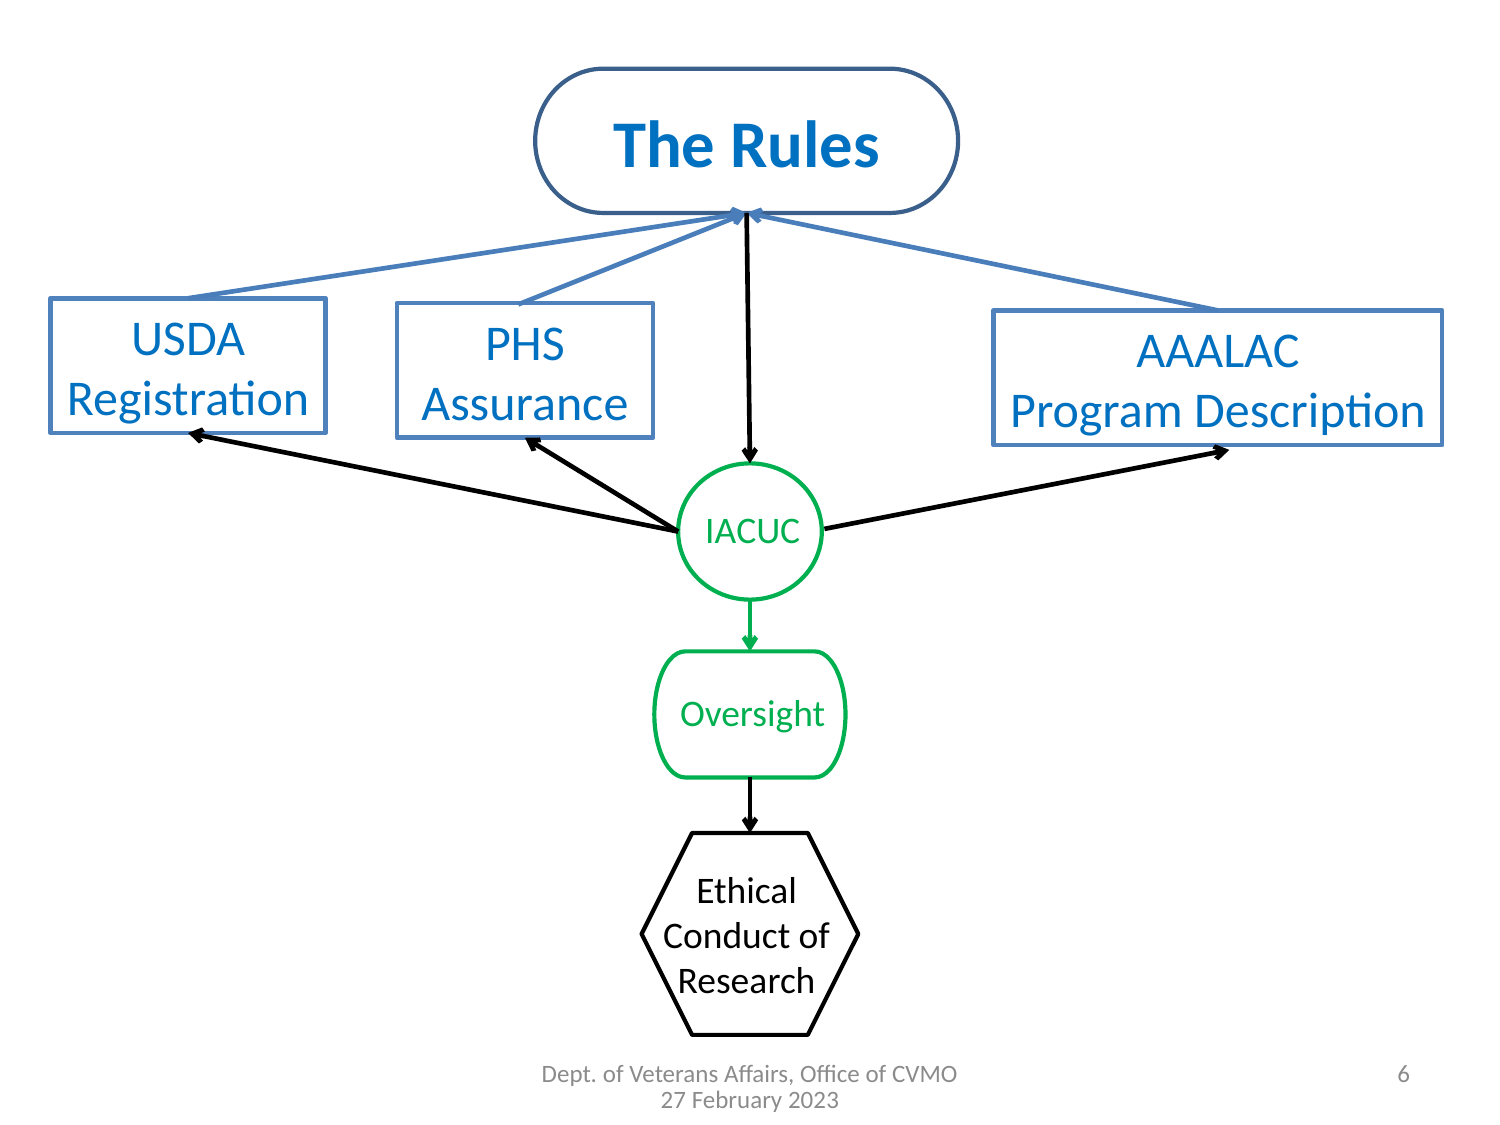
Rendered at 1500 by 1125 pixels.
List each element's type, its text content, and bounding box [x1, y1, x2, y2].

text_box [187, 212, 516, 299]
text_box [824, 449, 1230, 530]
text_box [187, 434, 679, 532]
text_box [676, 540, 680, 555]
text_box [656, 649, 843, 681]
text_box [681, 559, 818, 602]
text_box IACUC [680, 499, 825, 559]
text_box [676, 1008, 824, 1037]
text_box The Rules [535, 93, 959, 189]
slide_number 6 [1074, 1042, 1425, 1103]
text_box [524, 439, 679, 532]
text_box PHS Assurance [396, 307, 653, 432]
text_box [549, 189, 944, 211]
text_box [677, 830, 823, 858]
text_box [848, 908, 861, 960]
text_box Oversight [656, 681, 849, 742]
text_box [746, 212, 751, 464]
text_box [639, 922, 645, 946]
text_box [684, 461, 816, 499]
text_box [549, 66, 944, 93]
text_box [751, 212, 1219, 311]
text_box AAALAC Program Description [993, 310, 1443, 446]
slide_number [575, 1103, 925, 1118]
text_box [652, 684, 845, 780]
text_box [518, 212, 743, 305]
text_box Ethical Conduct of Research [645, 858, 848, 1008]
text_box USDA Registration [50, 298, 326, 433]
footer Dept. of Veterans Affairs, Office of CVMO [512, 1042, 988, 1103]
